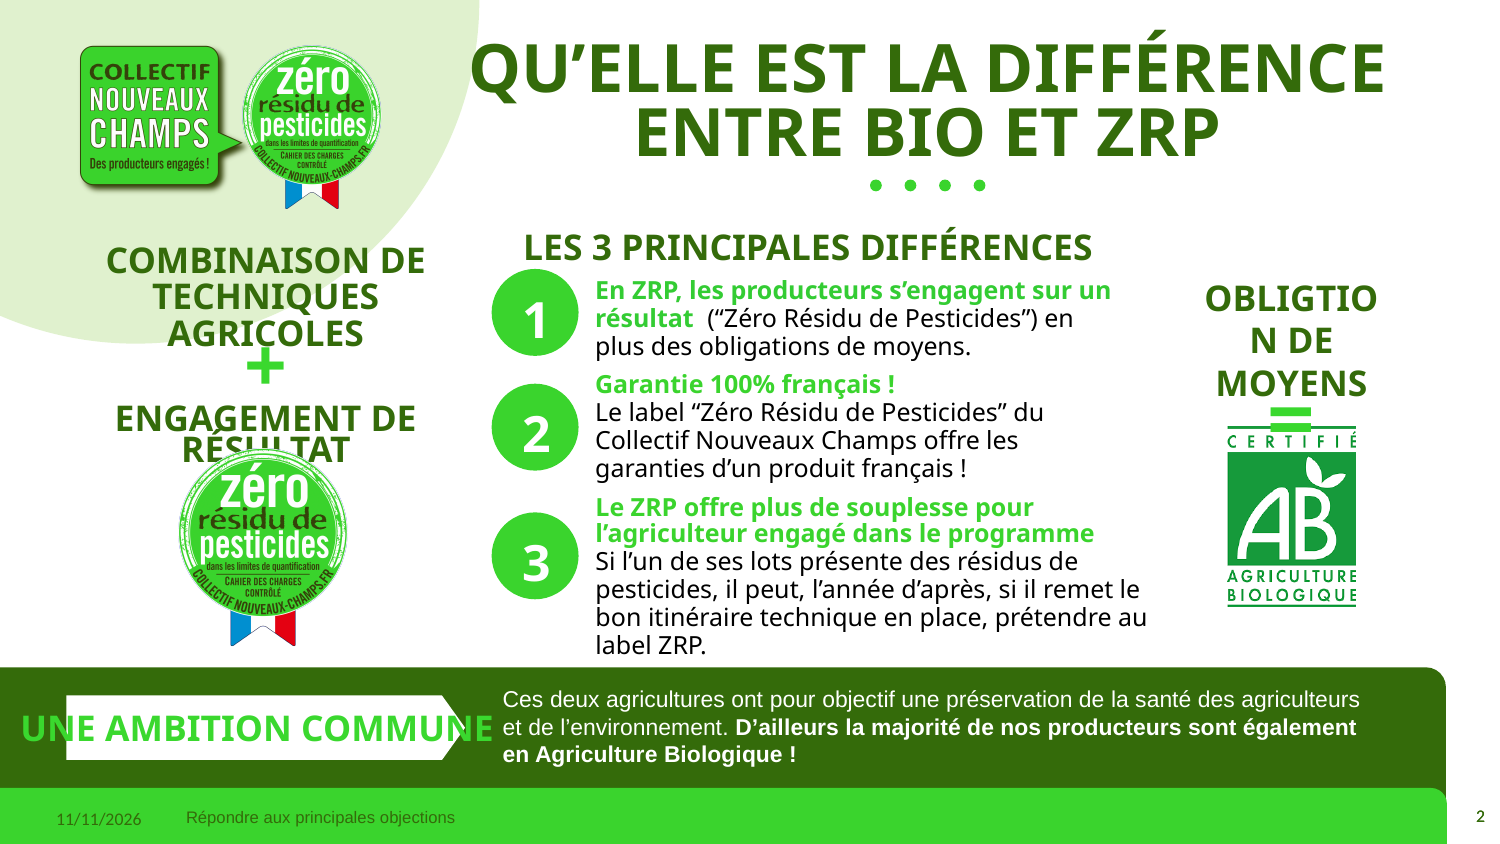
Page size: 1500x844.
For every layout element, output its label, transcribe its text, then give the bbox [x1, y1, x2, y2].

text_box En ZRP, les producteurs s’engagent sur un résultat (“Zéro Résidu de Pesticides”) en plus des obligations de moyens. [580, 269, 1130, 368]
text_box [487, 509, 587, 600]
footer Répondre aux principales objections [171, 799, 1035, 844]
text_box OBLIGTION DE MOYENS = [1178, 268, 1405, 474]
text_box [0, 0, 480, 335]
text_box [0, 667, 1446, 795]
text_box Garantie 100% français ! Le label “Zéro Résidu de Pesticides” du Collectif Nouveaux Champs offre les garanties d’un produit français ! [580, 368, 1130, 488]
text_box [869, 179, 986, 192]
picture [1227, 426, 1356, 607]
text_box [487, 265, 587, 357]
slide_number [41, 799, 171, 844]
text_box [487, 380, 587, 471]
text_box Le ZRP offre plus de souplesse pour l’agriculteur engagé dans le programme Si l’un de ses lots présente des résidus de pesticides, il peut, l’année d’après, si il remet le bon itinéraire technique en place, prétendre au label ZRP. [580, 488, 1173, 667]
text_box COMBINAISON DE TECHNIQUES AGRICOLES + ENGAGEMENT DE RÉSULTAT = [55, 237, 476, 530]
slide_number 2 [1050, 795, 1500, 836]
text_box [0, 787, 1447, 844]
picture [72, 37, 387, 216]
text_box QU’ELLE EST LA DIFFÉRENCE ENTRE BIO ET ZRP [359, 34, 1497, 178]
text_box Ces deux agricultures ont pour objectif une préservation de la santé des agriculteurs et de l’environnement. D’ailleurs la majorité de nos producteurs sont également en Agriculture Biologique ! [487, 677, 1500, 775]
text_box UNE AMBITION COMMUNE [5, 698, 487, 757]
text_box LES 3 PRINCIPALES DIFFÉRENCES [508, 217, 1108, 275]
picture [172, 443, 355, 654]
